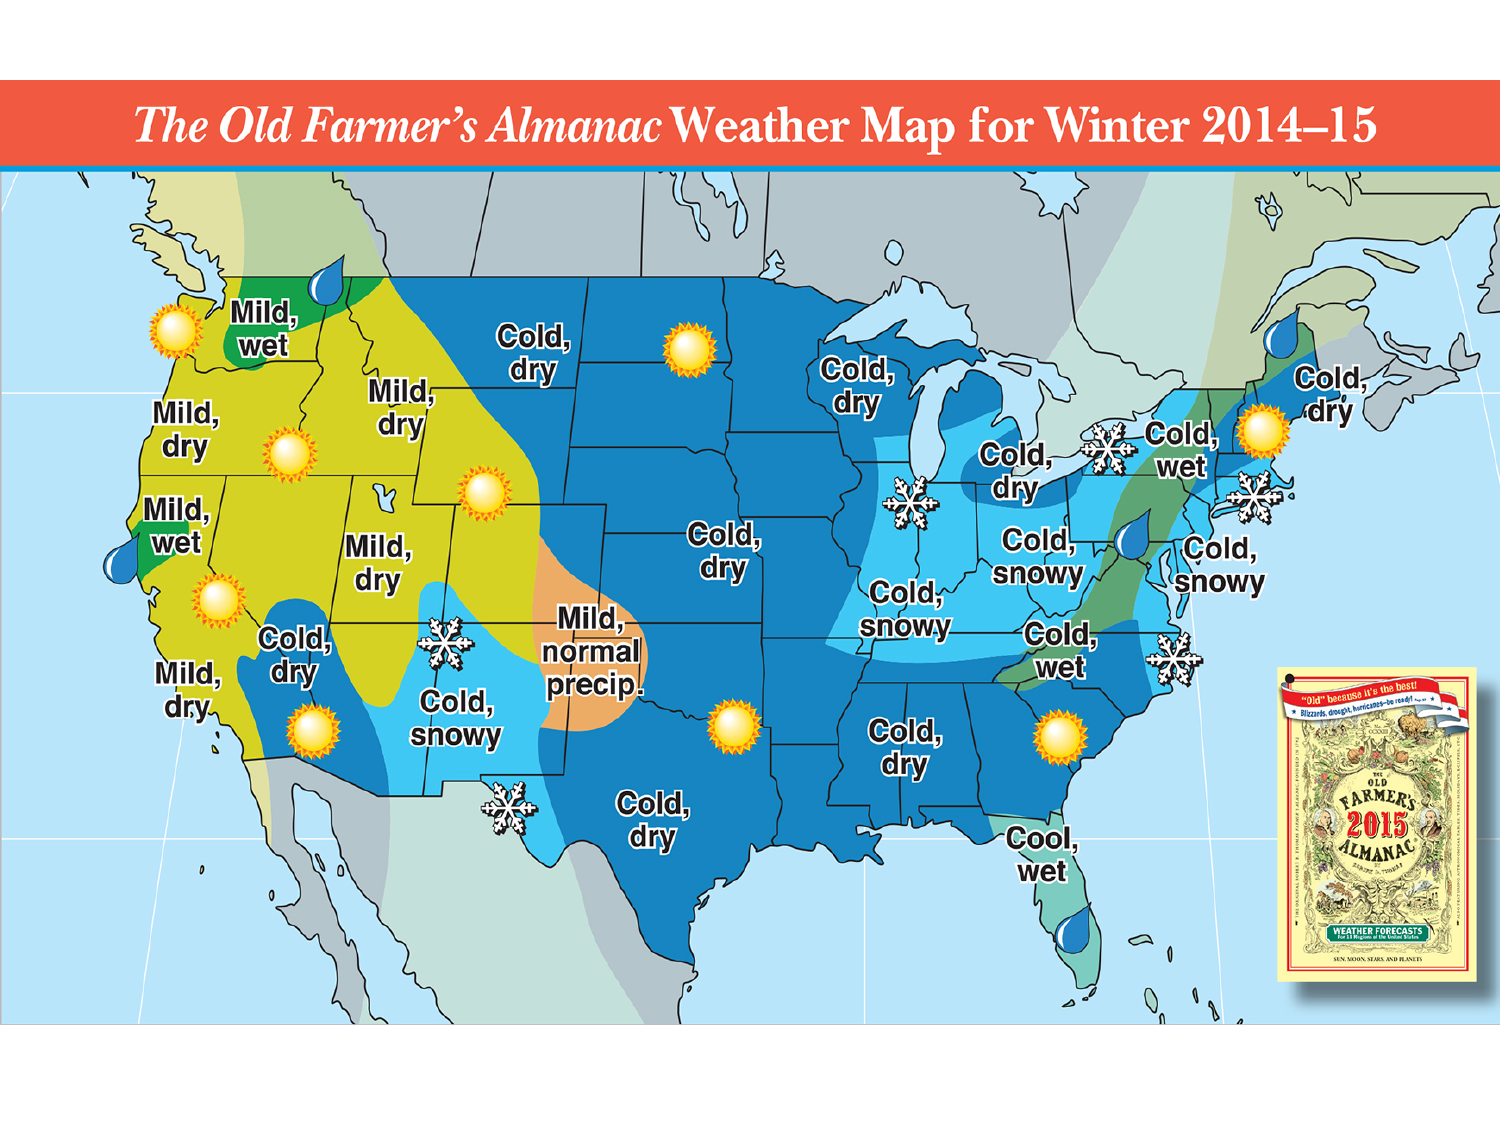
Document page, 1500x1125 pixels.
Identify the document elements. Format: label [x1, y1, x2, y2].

list [0, 19, 1500, 1125]
